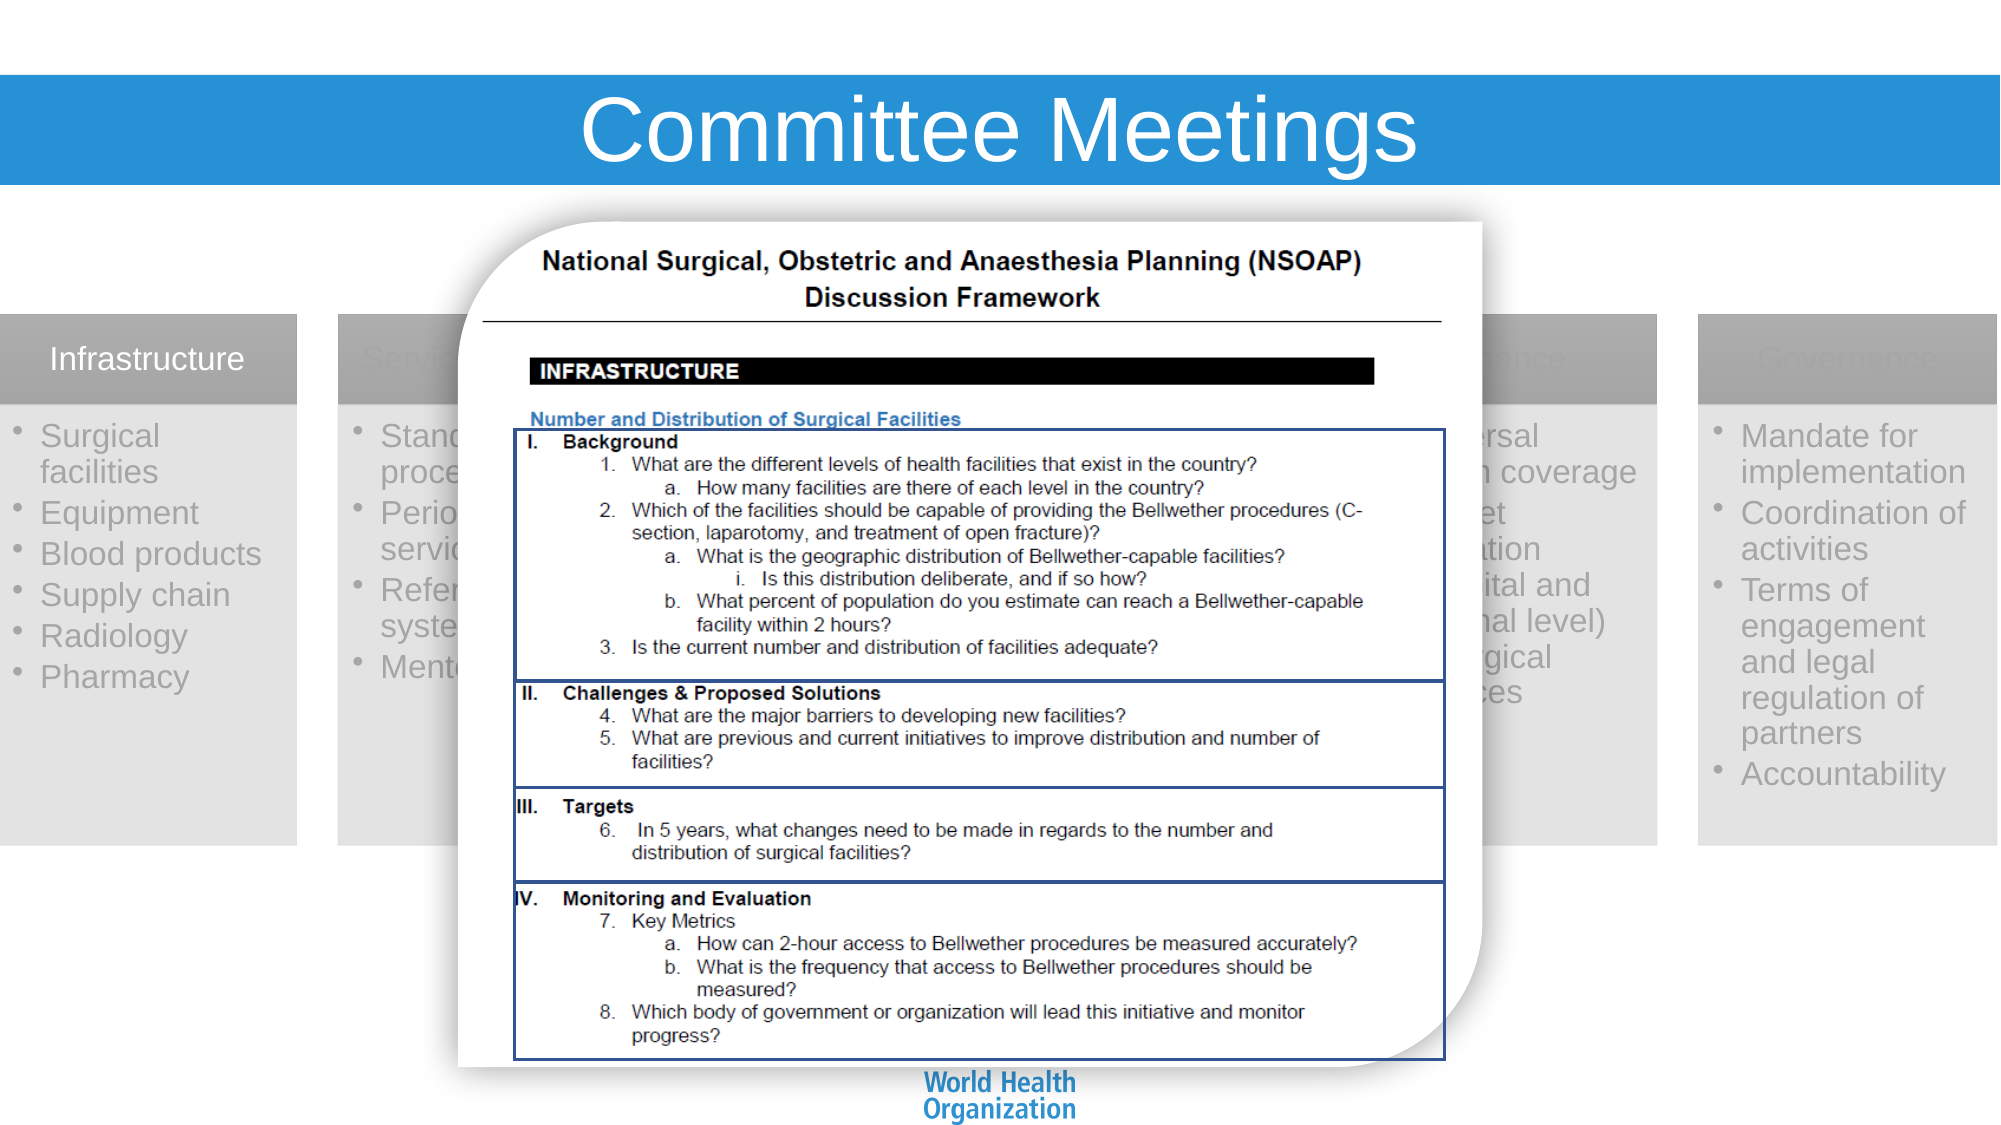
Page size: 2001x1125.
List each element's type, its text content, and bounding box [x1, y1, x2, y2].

title Committee Meetings [137, 59, 1863, 99]
picture [924, 1068, 1075, 1125]
picture [465, 228, 1476, 1060]
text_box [0, 99, 1998, 1060]
